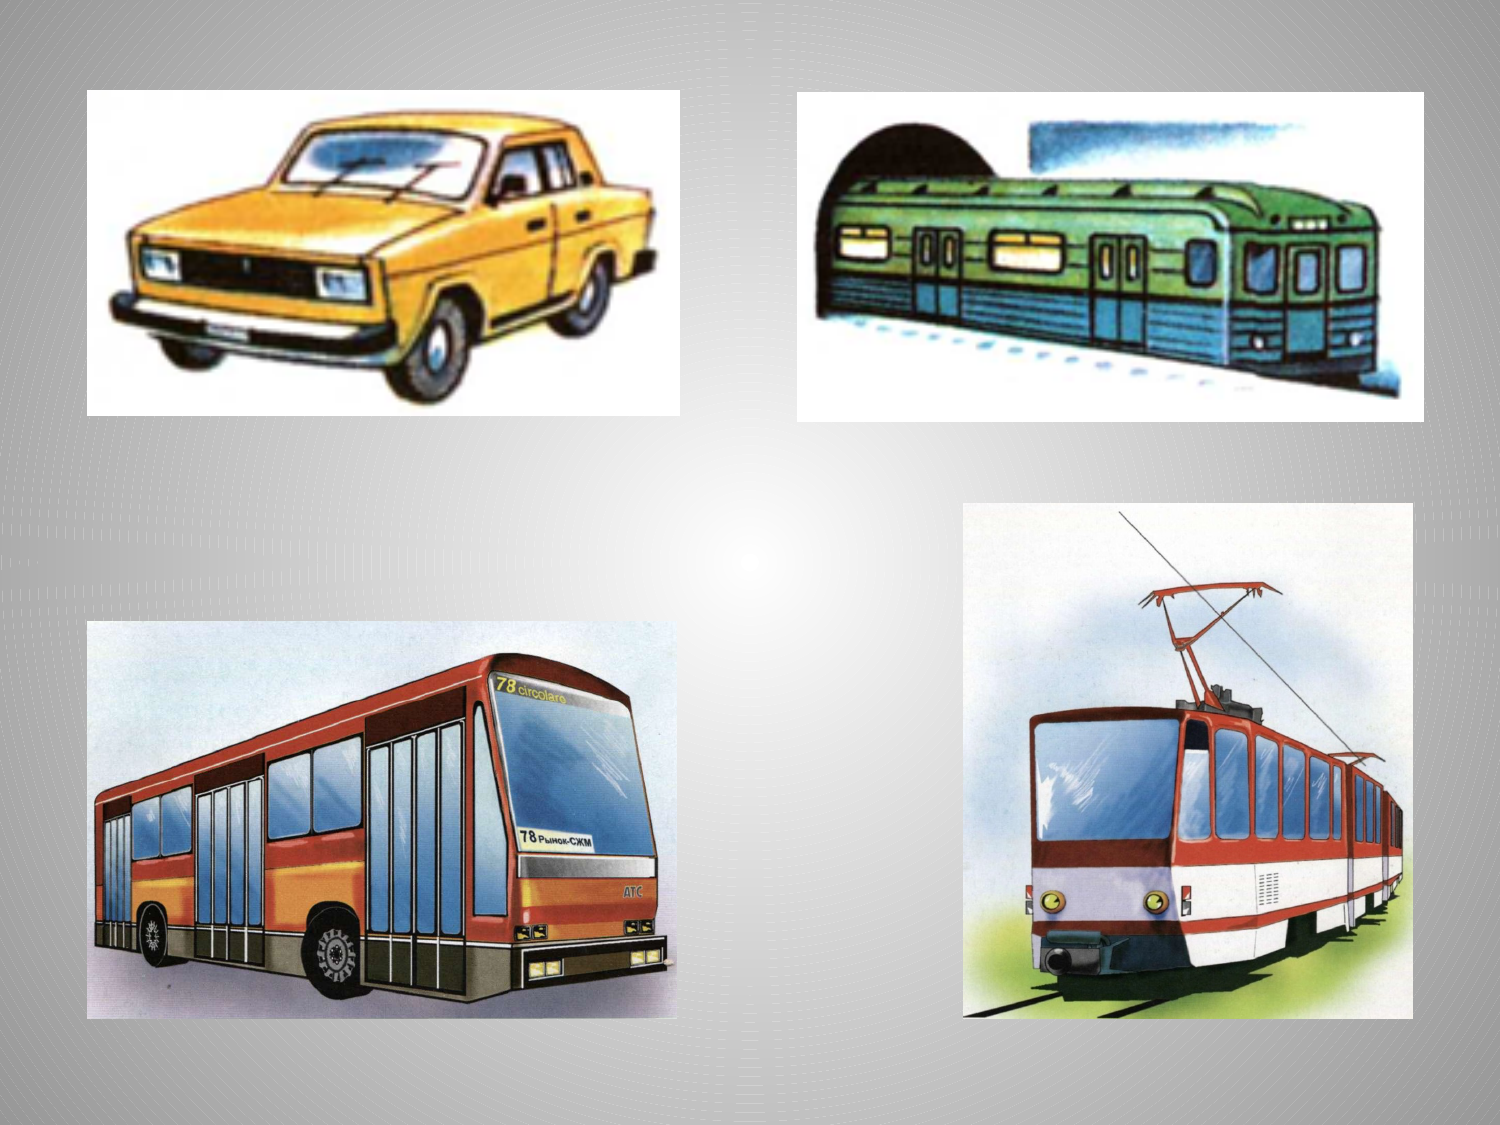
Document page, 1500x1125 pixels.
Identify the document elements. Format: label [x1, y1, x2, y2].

picture [87, 621, 677, 1020]
picture [796, 91, 1424, 422]
picture [87, 89, 680, 416]
picture [963, 503, 1413, 1019]
